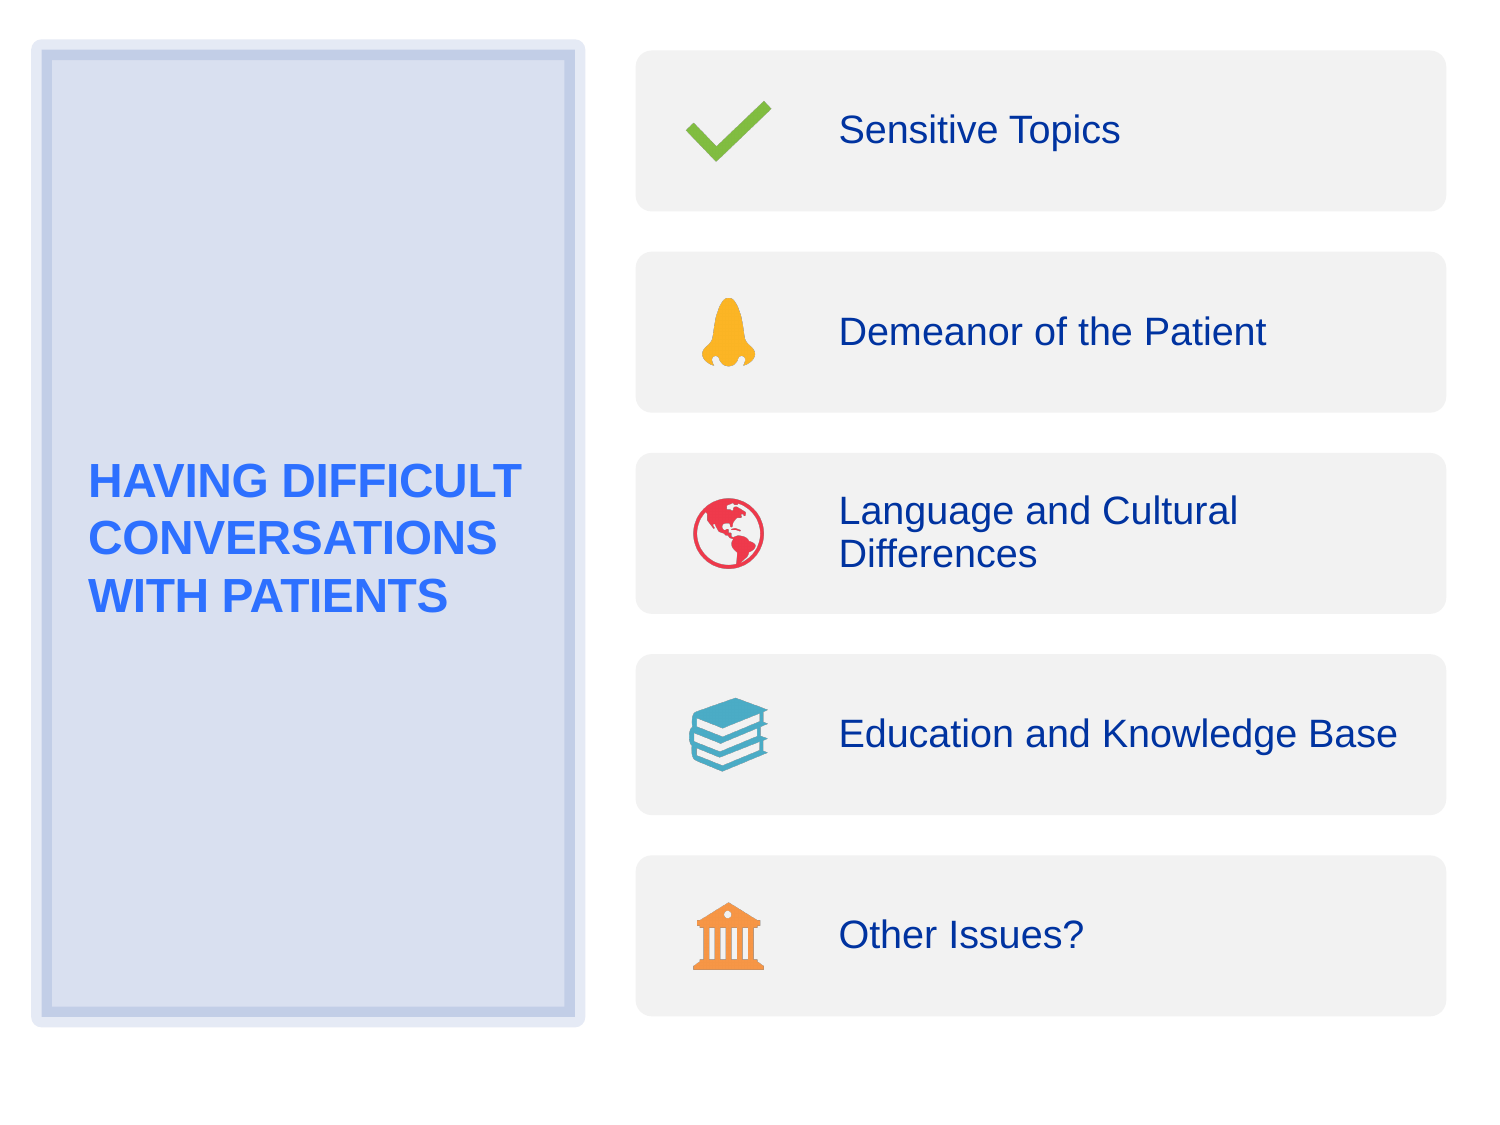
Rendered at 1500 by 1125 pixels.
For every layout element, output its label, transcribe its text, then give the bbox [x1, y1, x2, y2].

title Having Difficult Conversations with Patients [73, 104, 541, 967]
text_box [39, 48, 577, 1019]
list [635, 49, 1447, 1018]
